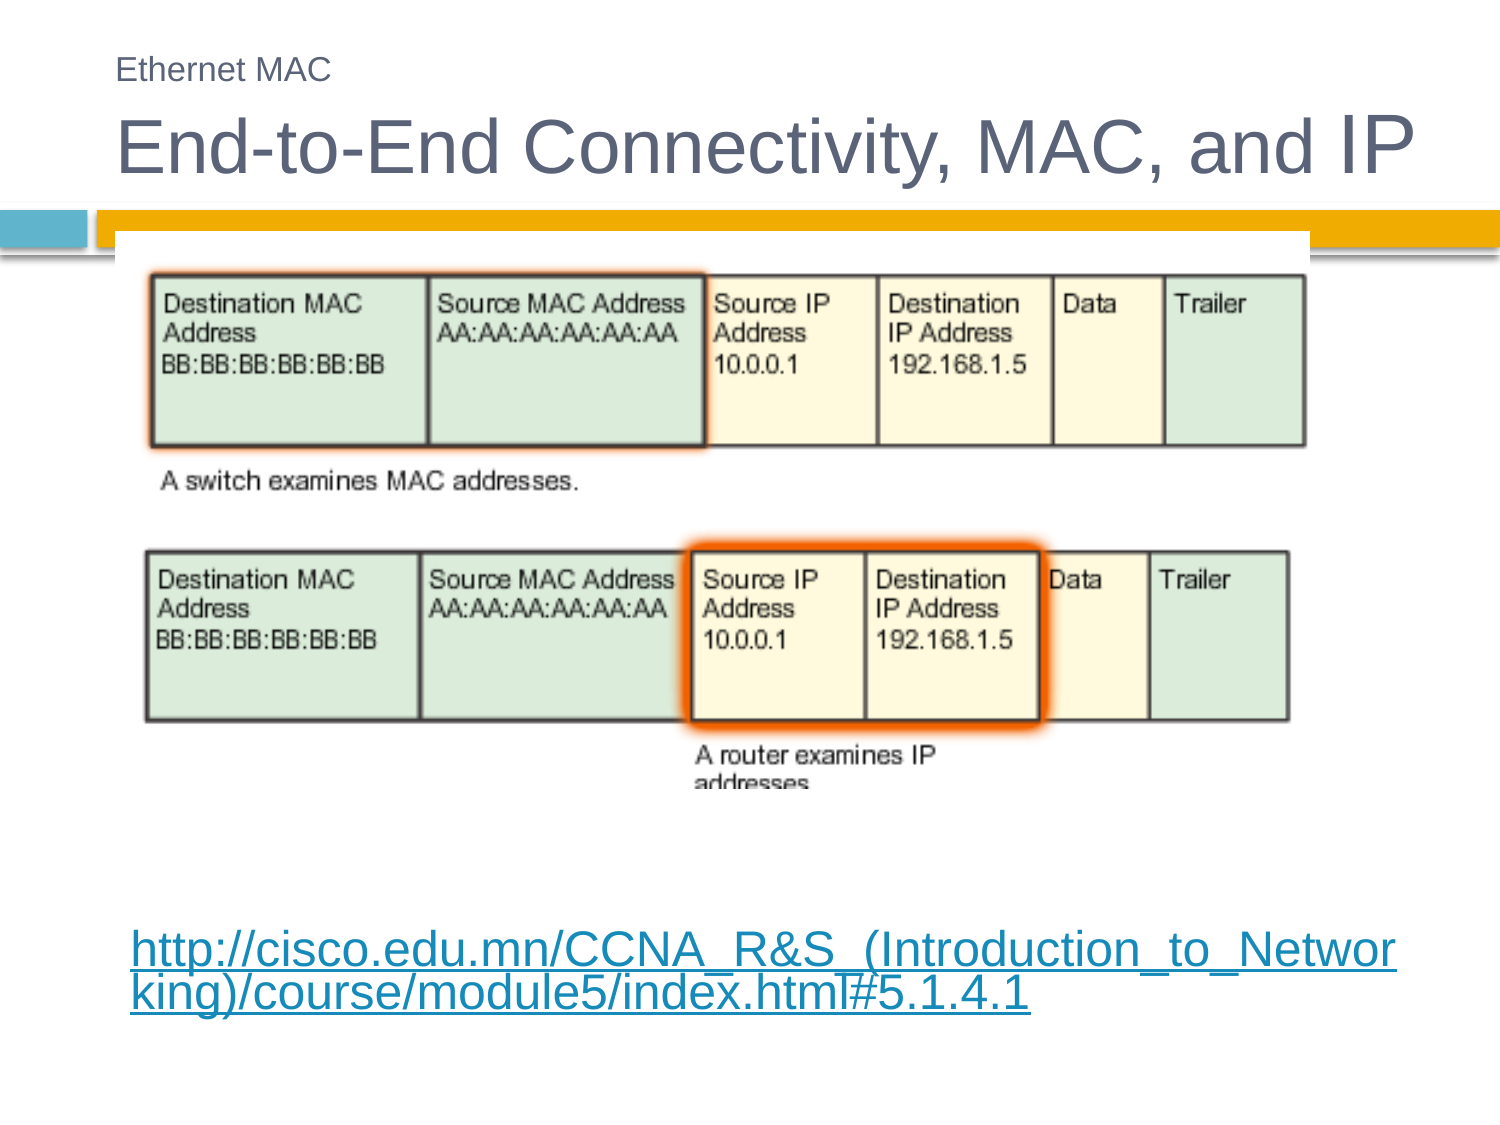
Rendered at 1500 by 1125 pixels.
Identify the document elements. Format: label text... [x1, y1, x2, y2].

picture [115, 231, 1310, 790]
title Ethernet MAC End-to-End Connectivity, MAC, and IP [100, 37, 1438, 200]
text_box http://cisco.edu.mn/CCNA_R&S_(Introduction_to_Networking)/course/module5/index.html#5.1.4.1 [115, 915, 1427, 985]
